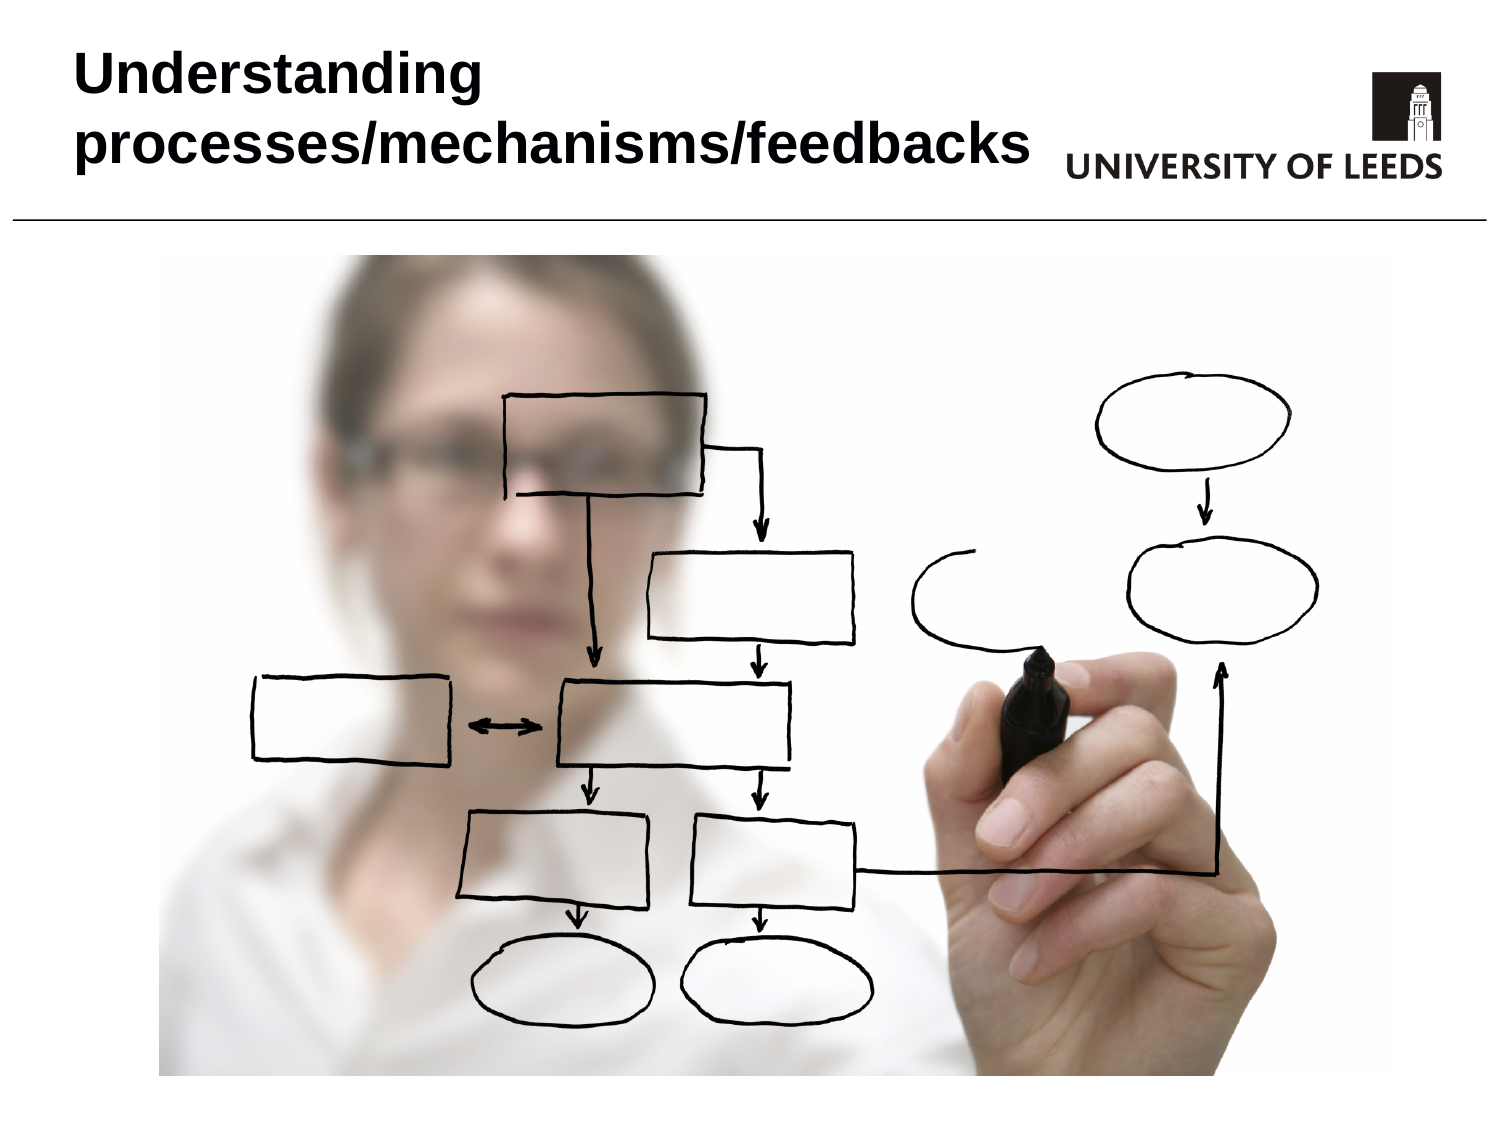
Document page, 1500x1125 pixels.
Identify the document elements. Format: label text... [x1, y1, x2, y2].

text_box Understanding processes/mechanisms/feedbacks [58, 27, 1058, 150]
picture [1067, 72, 1442, 179]
picture [159, 255, 1390, 1076]
